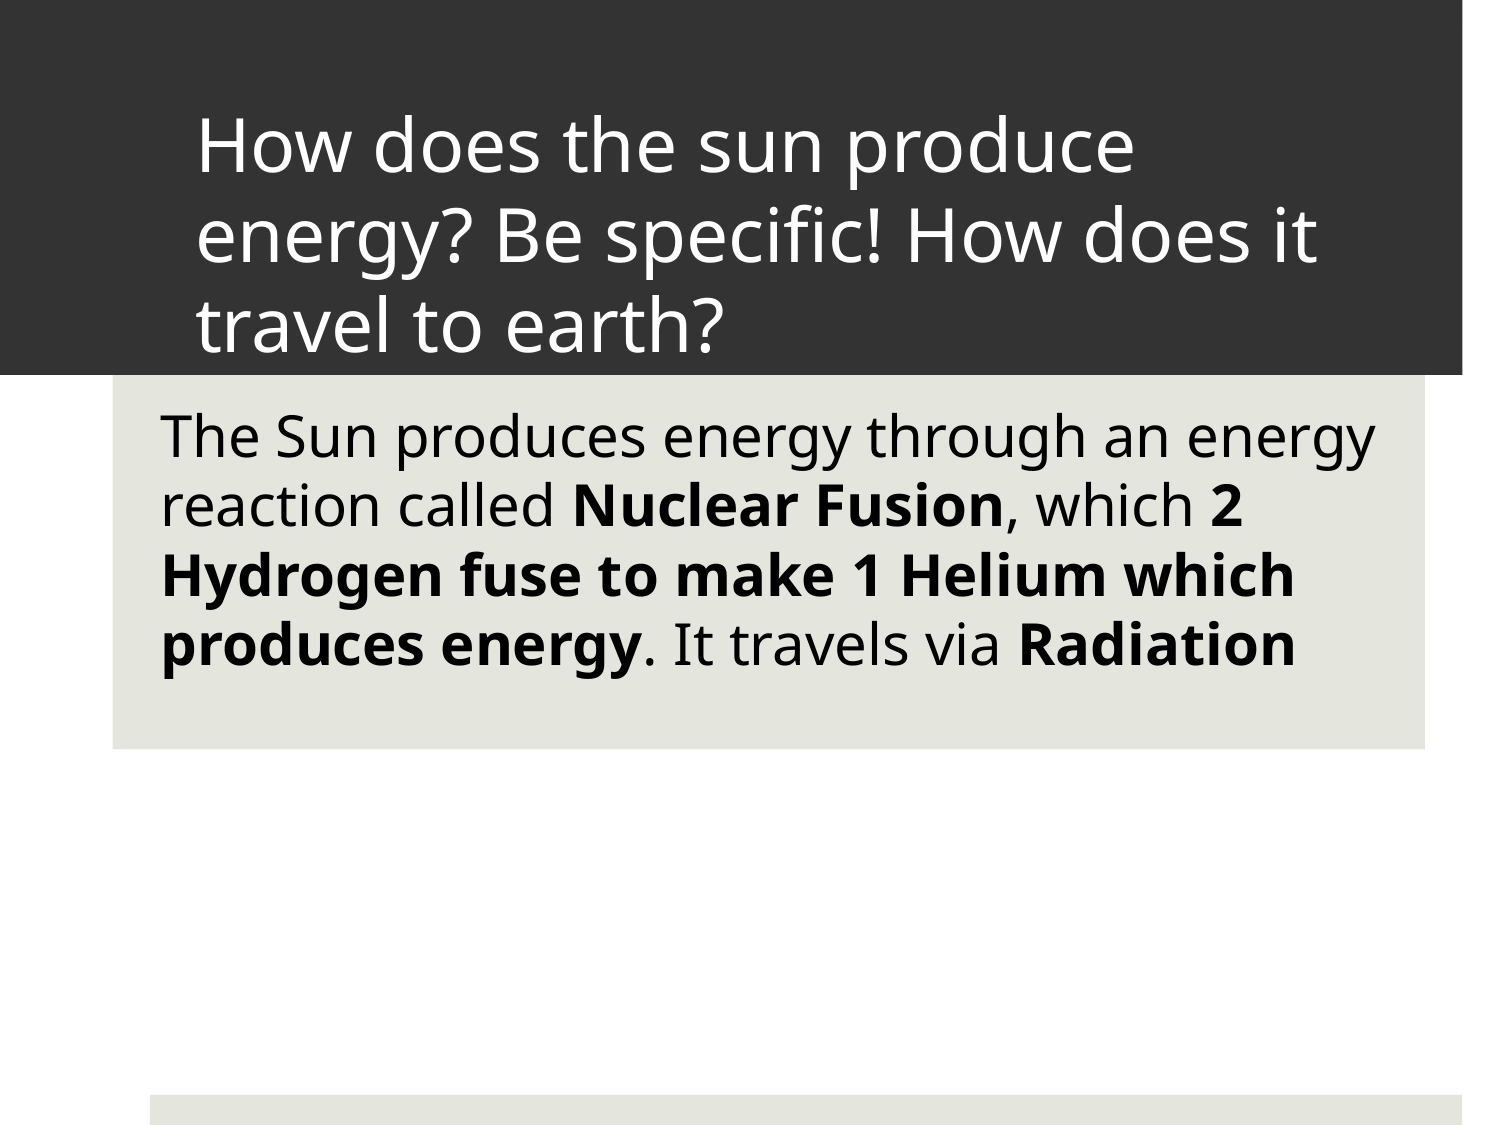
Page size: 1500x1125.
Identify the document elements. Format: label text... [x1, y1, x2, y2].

list The Sun produces energy through an energy reaction called Nuclear Fusion, which 2 Hydrogen fuse to make 1 Helium which produces energy. It travels via Radiation [112, 375, 1425, 750]
title How does the sun produce energy? Be specific! How does it travel to earth? [0, 0, 1463, 375]
